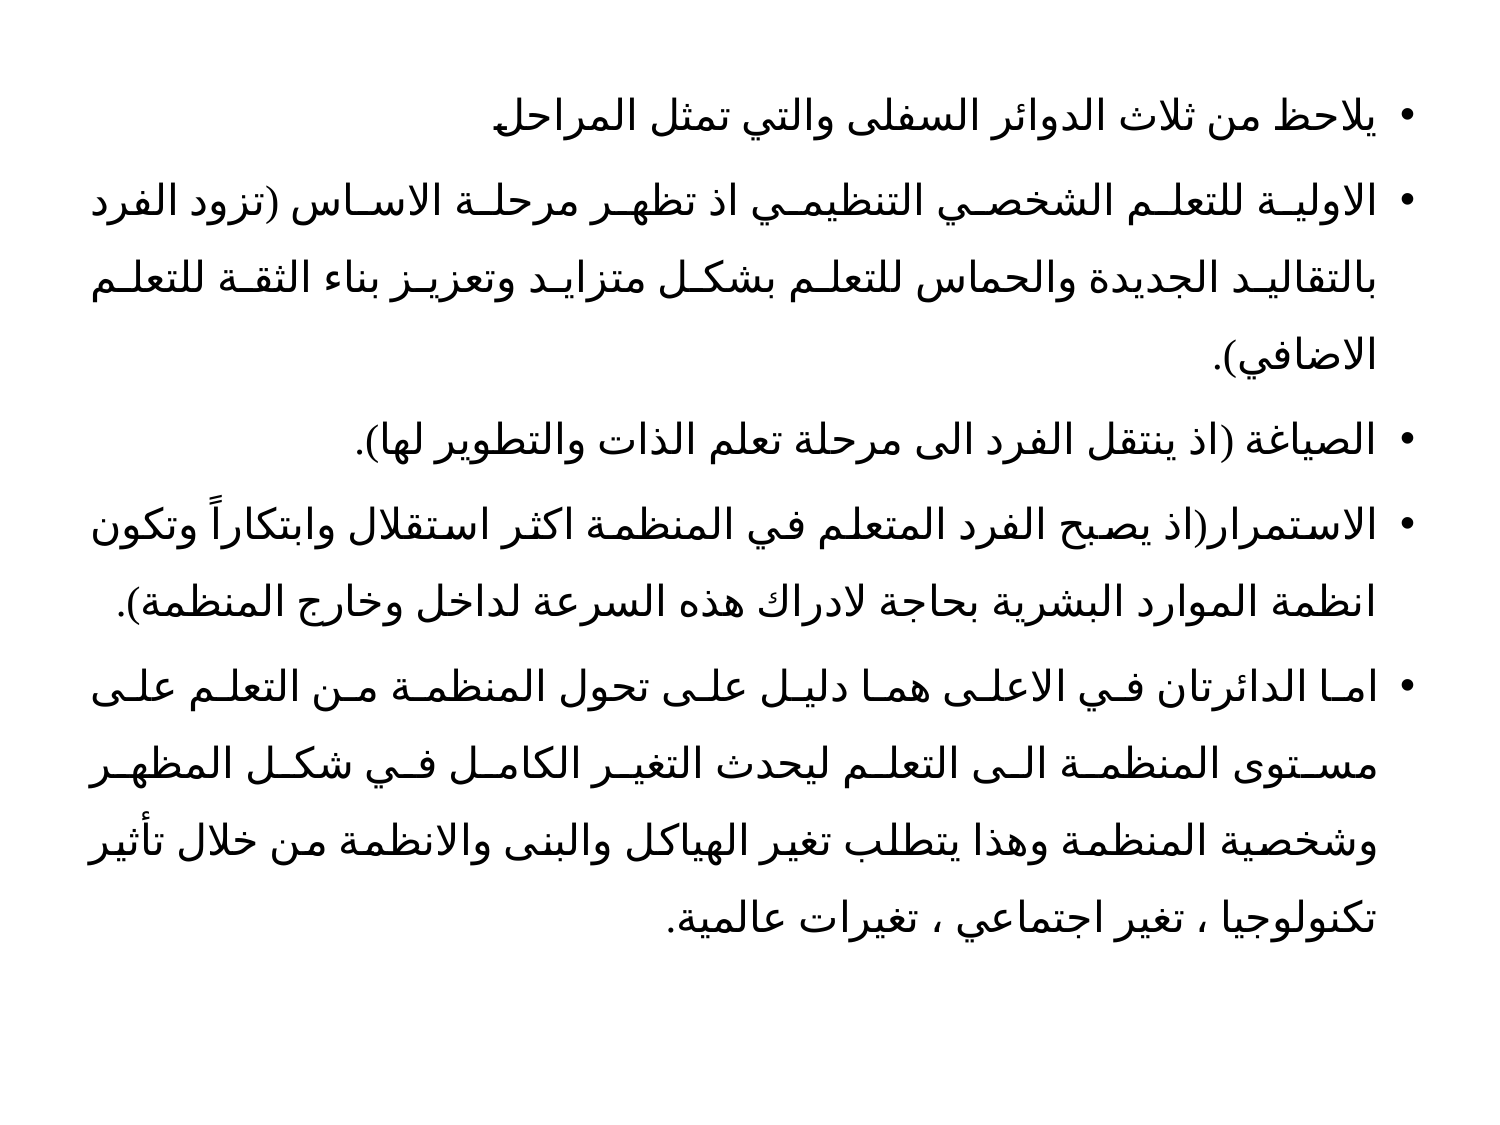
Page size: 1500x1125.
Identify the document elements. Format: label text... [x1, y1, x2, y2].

list يلاحظ من ثلاث الدوائر السفلى والتي تمثل المراحل الاولية للتعلم الشخصي التنظيمي اذ تظهر مرحلة الاساس (تزود الفرد بالتقاليد الجديدة والحماس للتعلم بشكل متزايد وتعزيز بناء الثقة للتعلم الاضافي). الصياغة (اذ ينتقل الفرد الى مرحلة تعلم الذات والتطوير لها). الاستمرار(اذ يصبح الفرد المتعلم في المنظمة اكثر استقلال وابتكاراً وتكون انظمة الموارد البشرية بحاجة لادراك هذه السرعة لداخل وخارج المنظمة). اما الدائرتان في الاعلى هما دليل على تحول المنظمة من التعلم على مستوى المنظمة الى التعلم ليحدث التغير الكامل في شكل المظهر وشخصية المنظمة وهذا يتطلب تغير الهياكل والبنى والانظمة من خلال تأثير تكنولوجيا ، تغير اجتماعي ، تغيرات عالمية. [75, 54, 1425, 1005]
